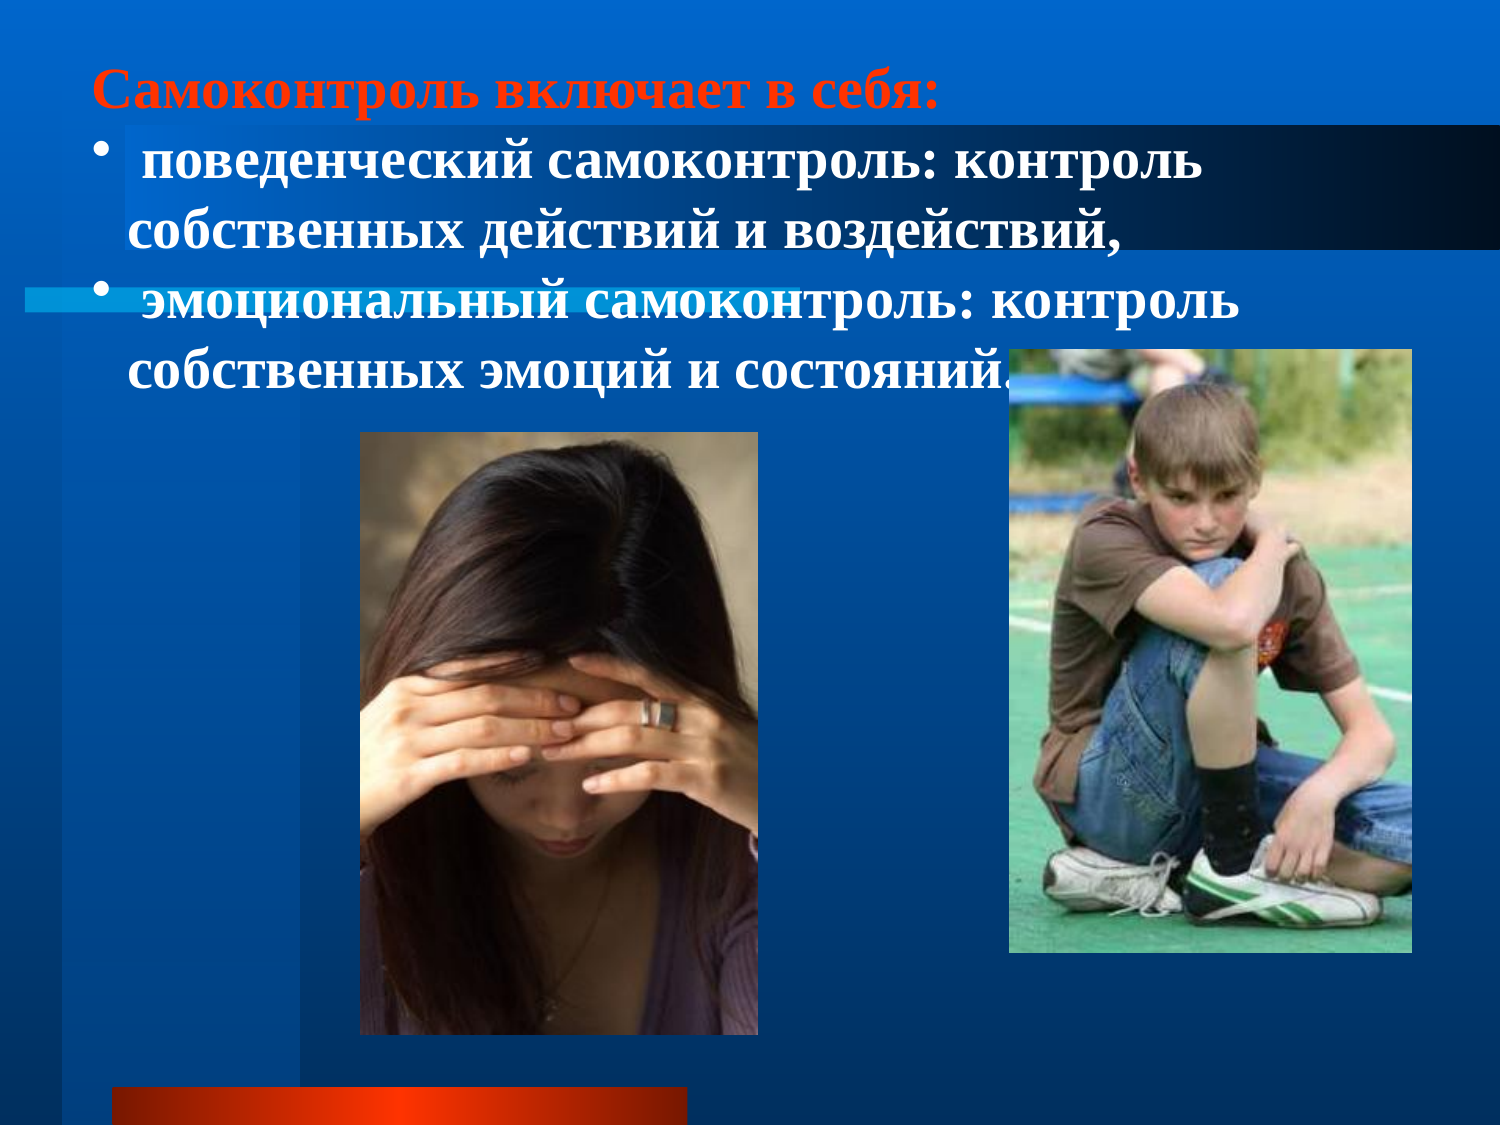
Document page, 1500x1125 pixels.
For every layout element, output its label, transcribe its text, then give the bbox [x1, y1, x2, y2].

picture [1009, 349, 1413, 953]
picture [359, 432, 758, 1036]
text_box Самоконтроль включает в себя: поведенческий самоконтроль: контроль собственных действий и воздействий, эмоциональный самоконтроль: контроль собственных эмоций и состояний. [76, 43, 1388, 478]
